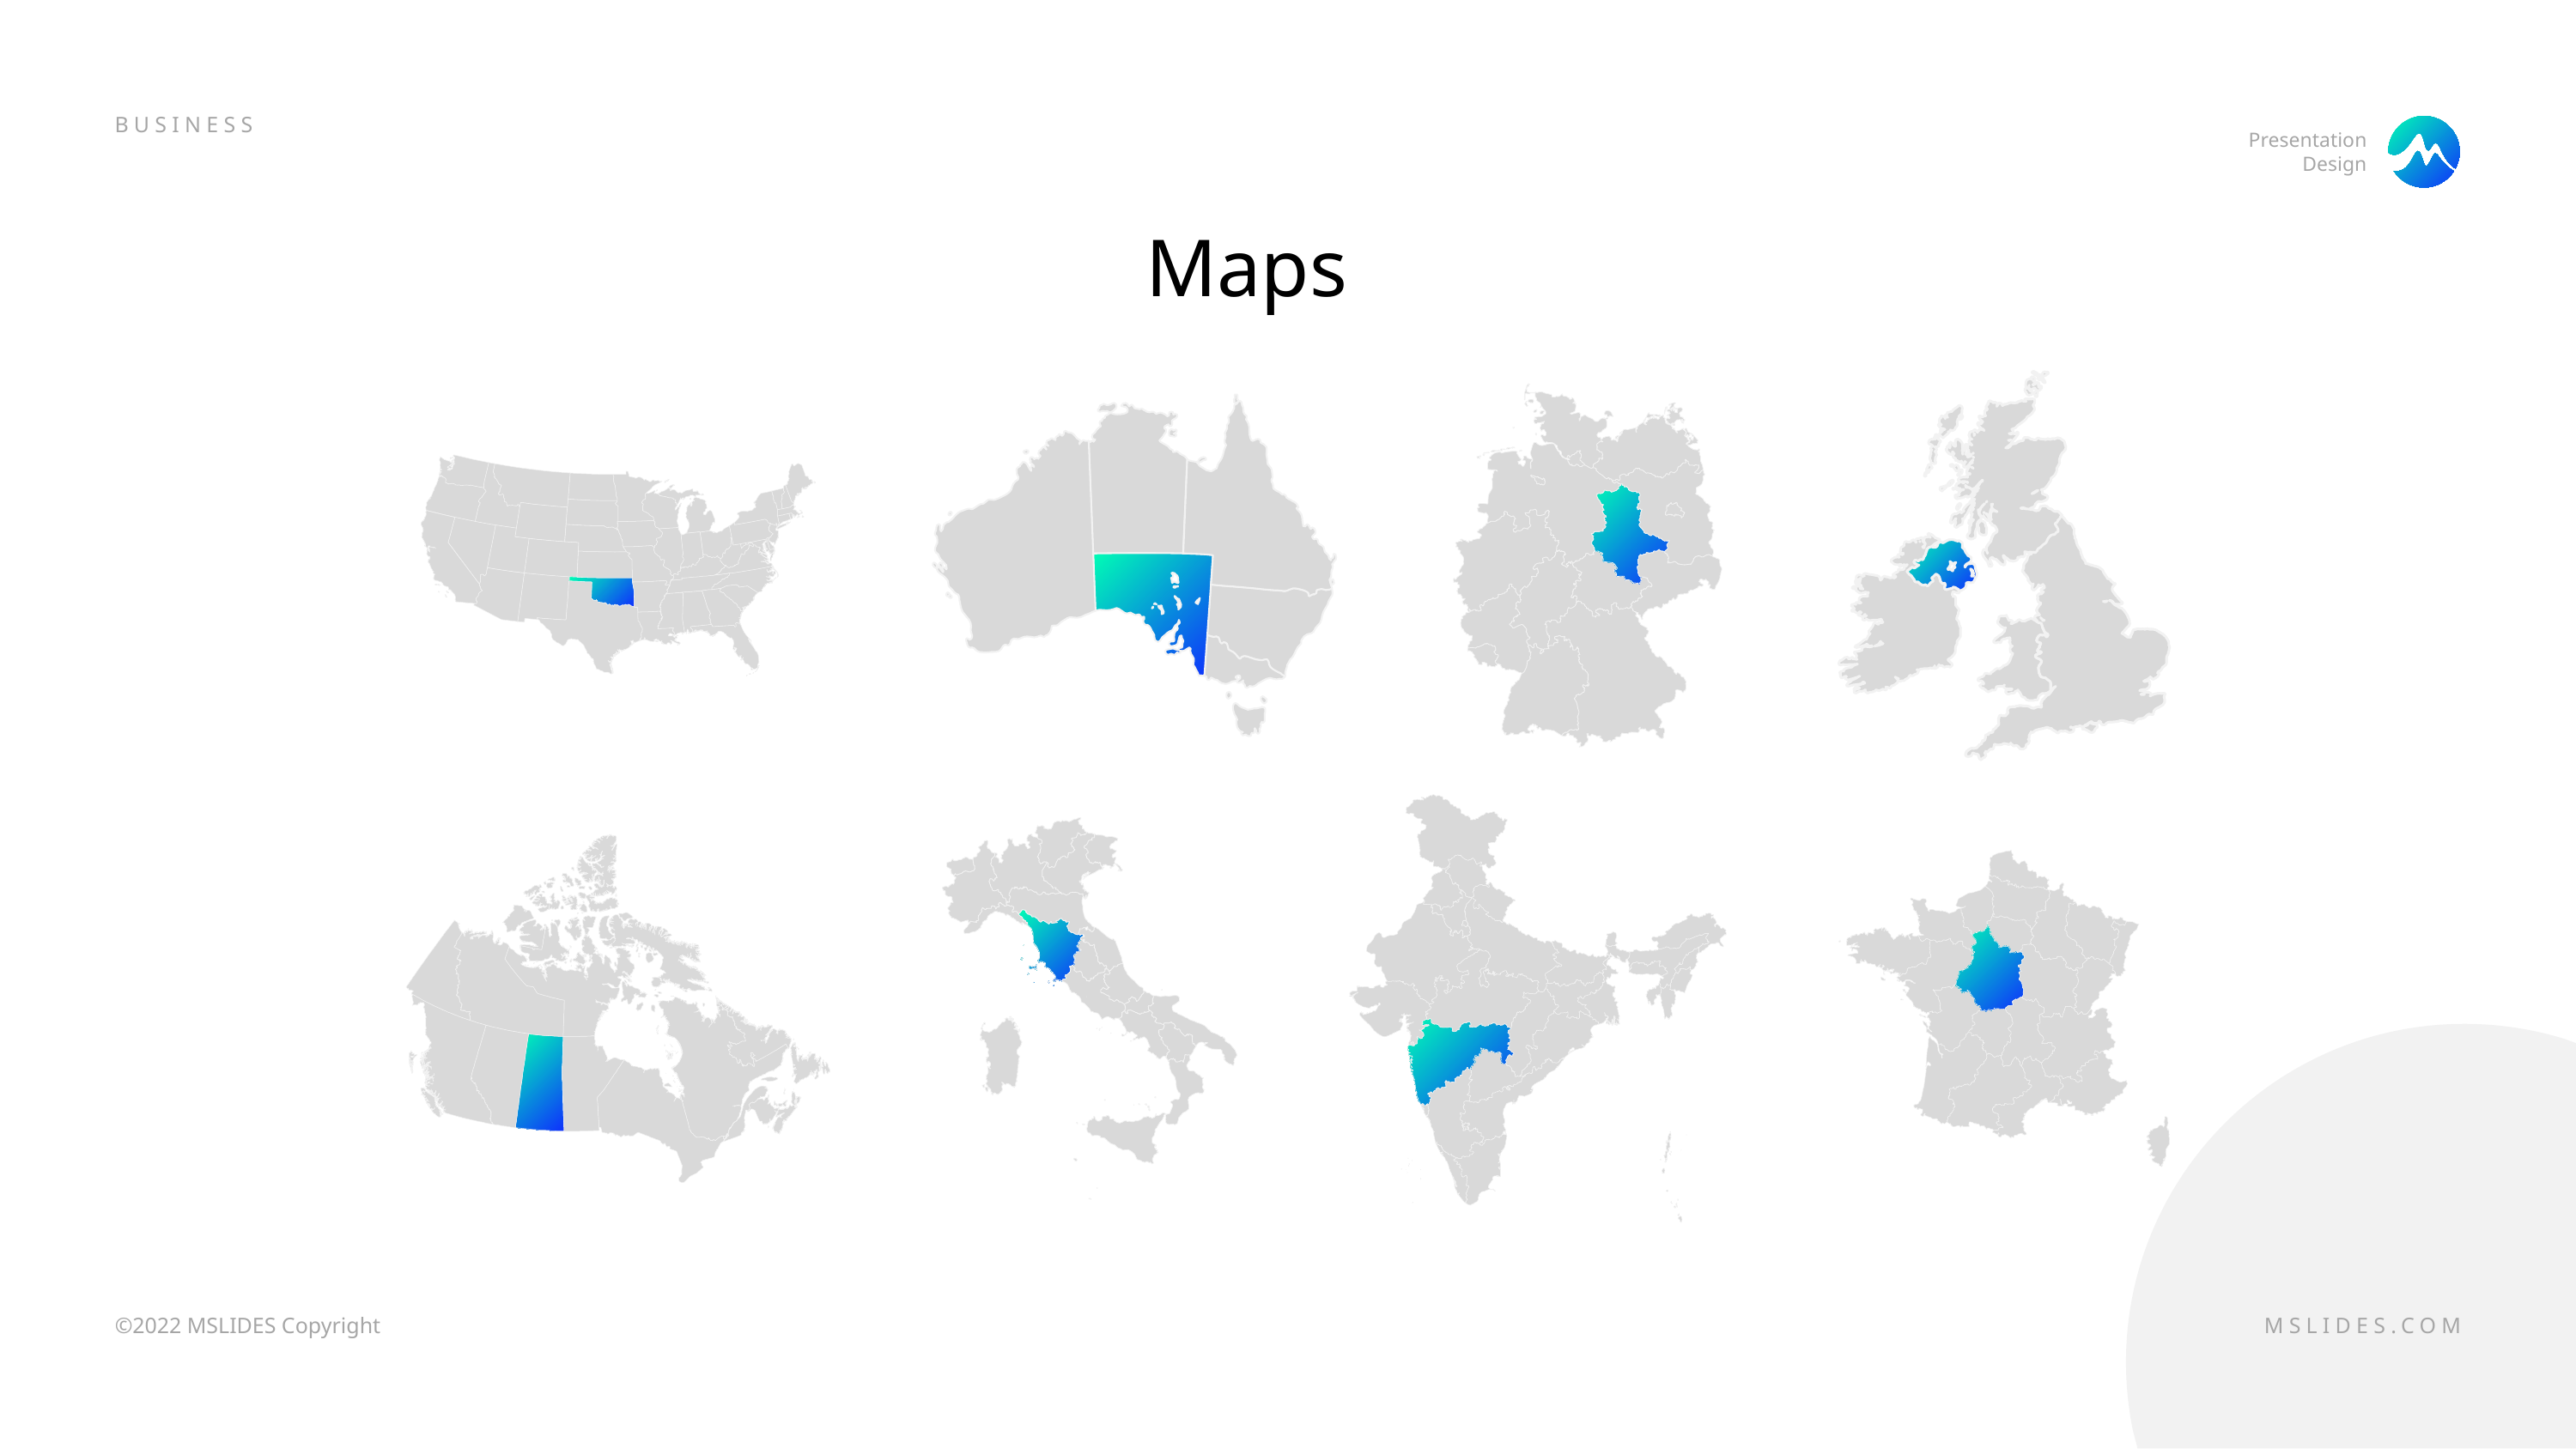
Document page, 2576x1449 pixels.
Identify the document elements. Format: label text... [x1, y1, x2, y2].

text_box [942, 817, 1237, 1200]
text_box Maps [433, 192, 2061, 349]
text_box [421, 454, 816, 676]
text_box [1838, 850, 2170, 1167]
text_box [1453, 383, 1722, 748]
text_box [1349, 794, 1727, 1223]
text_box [405, 834, 830, 1183]
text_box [1838, 371, 2170, 760]
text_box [932, 394, 1337, 737]
